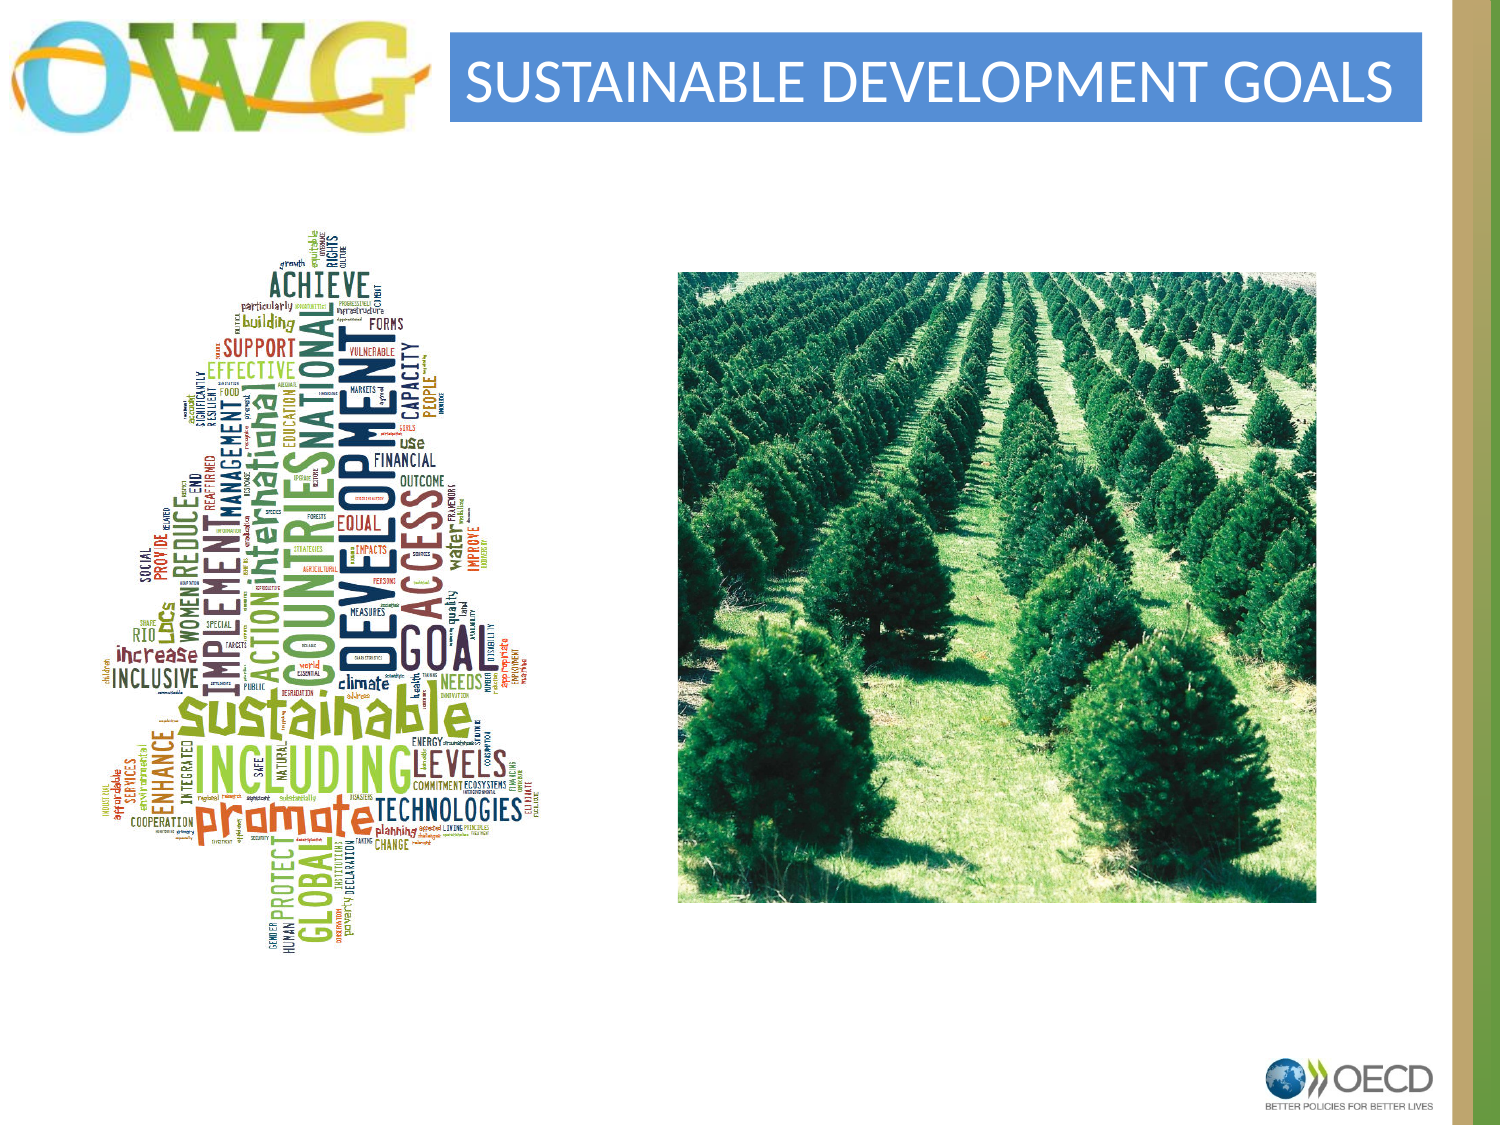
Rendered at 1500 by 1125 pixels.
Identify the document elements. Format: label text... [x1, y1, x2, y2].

picture [9, 19, 432, 137]
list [677, 272, 1317, 905]
text_box SUSTAINABLE DEVELOPMENT GOALS [450, 32, 1423, 122]
picture [1265, 1058, 1433, 1110]
picture [89, 219, 555, 958]
